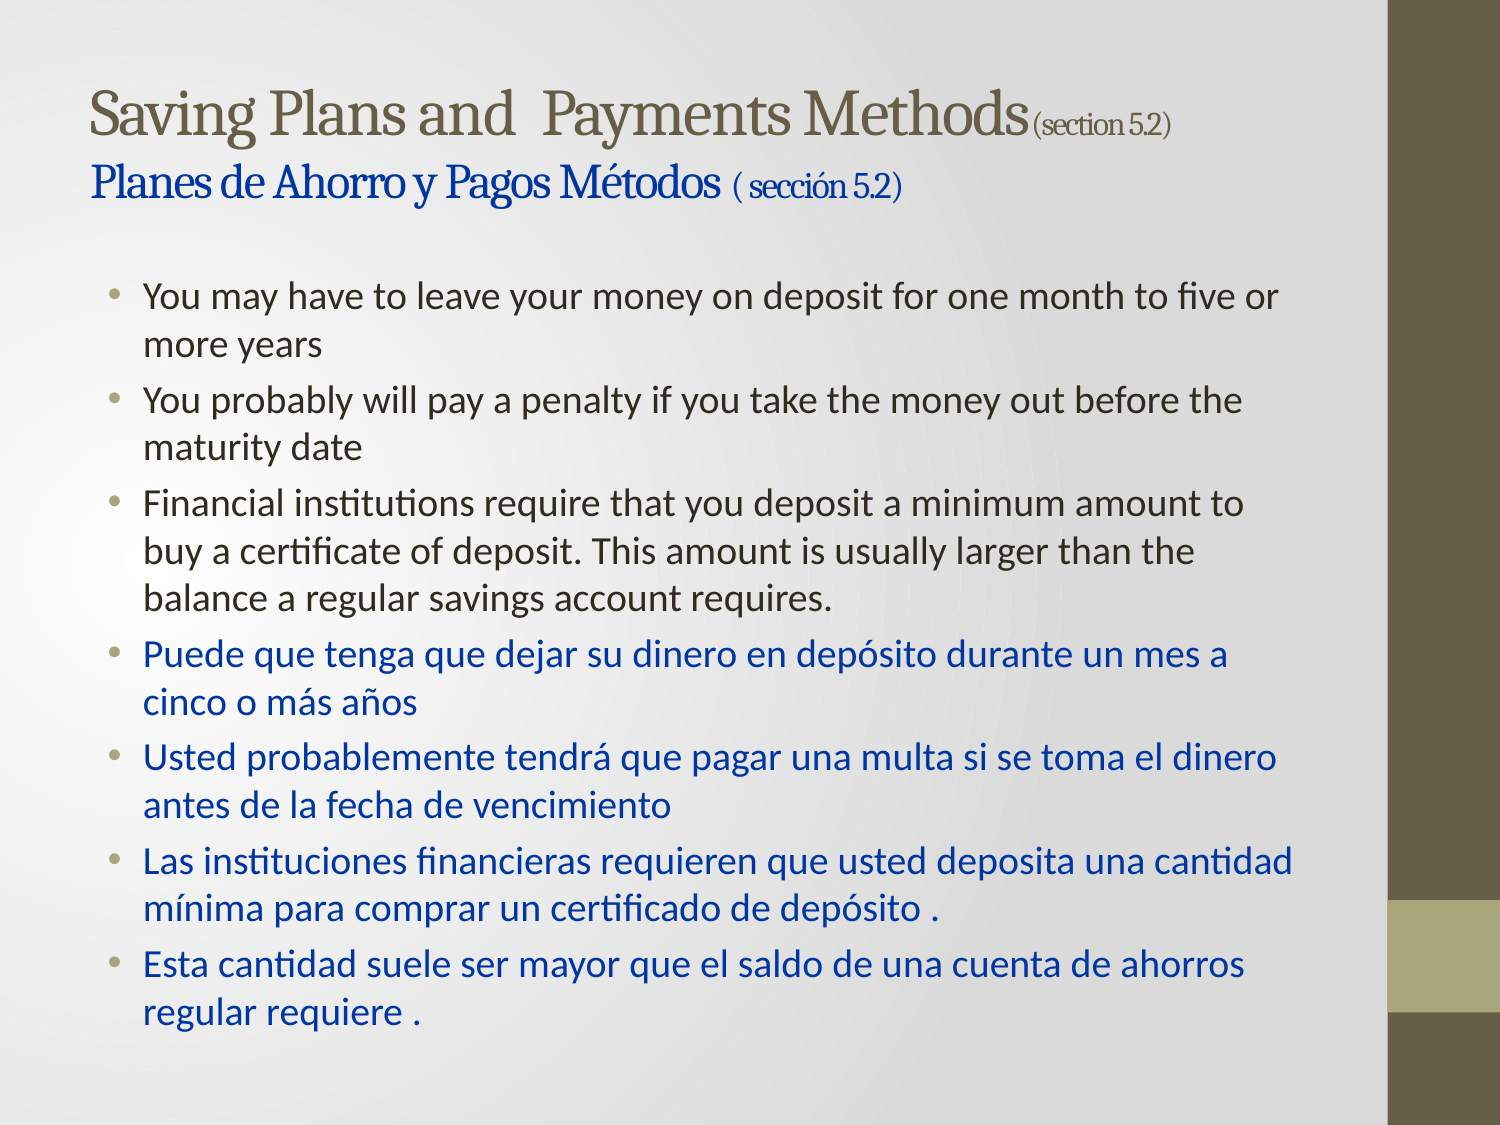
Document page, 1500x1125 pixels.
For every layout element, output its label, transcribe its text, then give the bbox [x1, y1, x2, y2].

title Saving Plans and Payments Methods(section 5.2) Planes de Ahorro y Pagos Métodos ( sección 5.2) [75, 45, 1325, 233]
list You may have to leave your money on deposit for one month to five or more years You probably will pay a penalty if you take the money out before the maturity date Financial institutions require that you deposit a minimum amount to buy a certificate of deposit. This amount is usually larger than the balance a regular savings account requires. Puede que tenga que dejar su dinero en depósito durante un mes a cinco o más años Usted probablemente tendrá que pagar una multa si se toma el dinero antes de la fecha de vencimiento Las instituciones financieras requieren que usted deposita una cantidad mínima para comprar un certificado de depósito . Esta cantidad suele ser mayor que el saldo de una cuenta de ahorros regular requiere . [75, 262, 1325, 1050]
